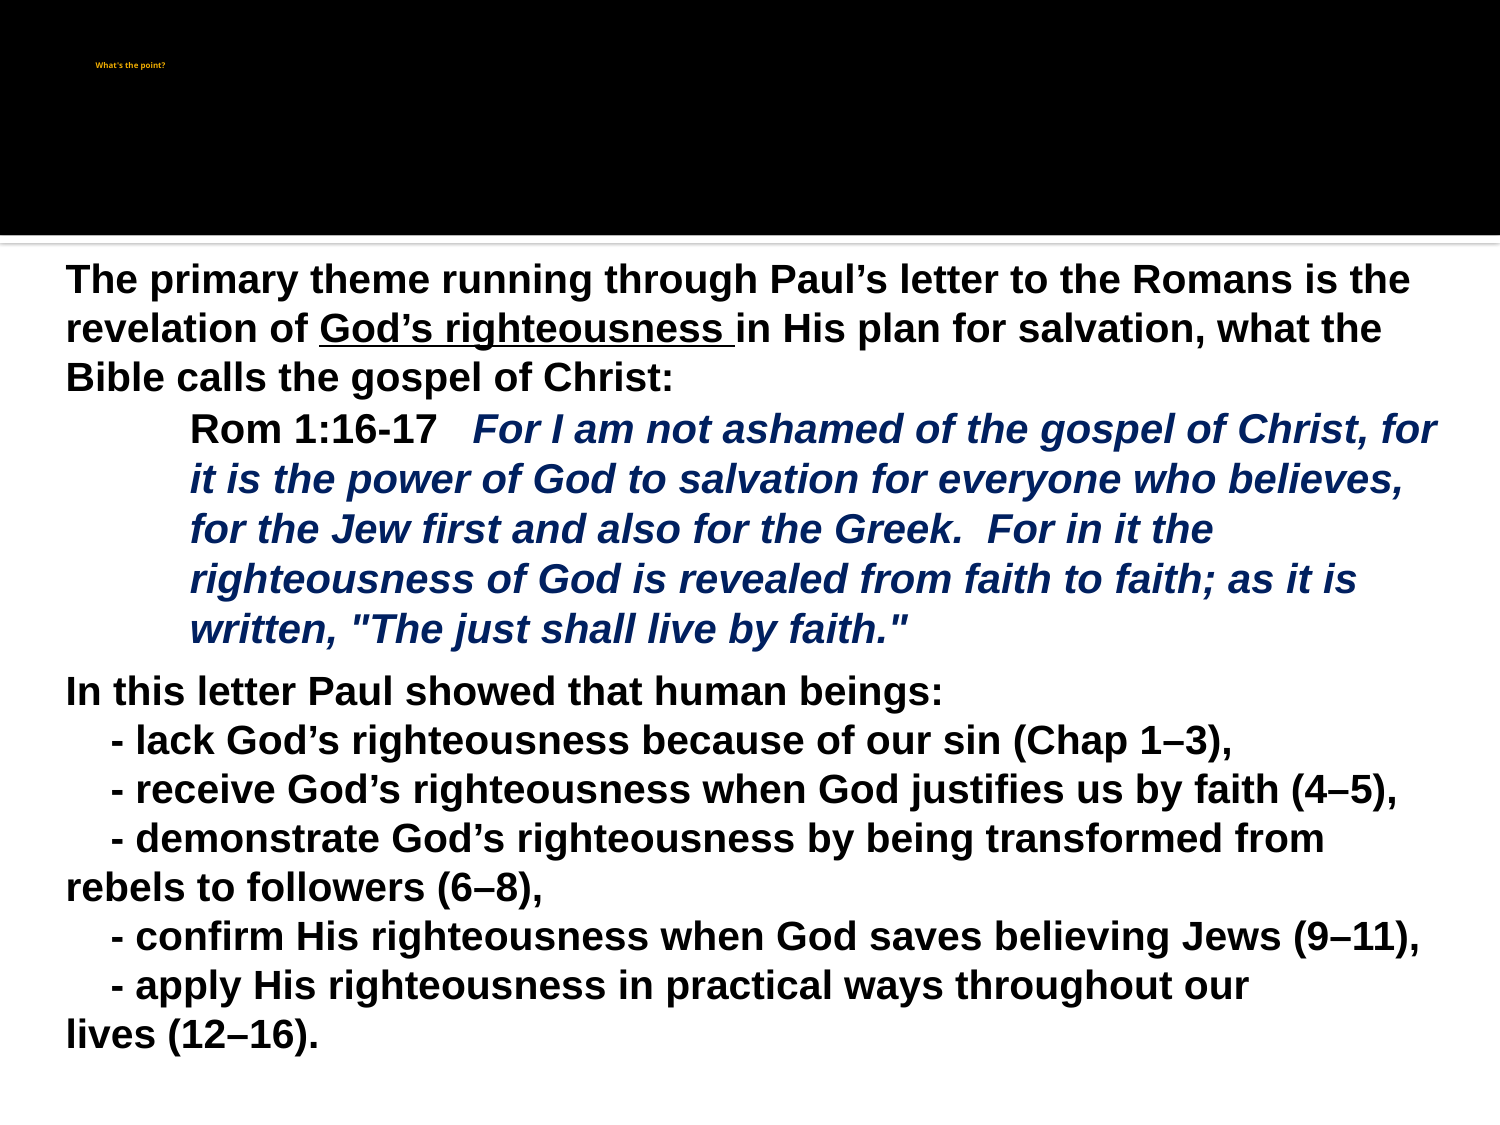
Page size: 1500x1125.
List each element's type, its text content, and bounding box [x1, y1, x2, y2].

text_box Rom 1:16-17 For I am not ashamed of the gospel of Christ, for it is the power of God to salvation for everyone who believes, for the Jew first and also for the Greek. For in it the righteousness of God is revealed from faith to faith; as it is written, "The just shall live by faith." [174, 394, 1475, 660]
title What's the point? [80, 25, 1425, 88]
list The primary theme running through Paul’s letter to the Romans is the revelation of God’s righteousness in His plan for salvation, what the Bible calls the gospel of Christ: In this letter Paul showed that human beings: - lack God’s righteousness because of our sin (Chap 1–3), - receive God’s righteousness when God justifies us by faith (4–5), - demonstrate God’s righteousness by being transformed from rebels to followers (6–8), - confirm His righteousness when God saves believing Jews (9–11), - apply His righteousness in practical ways throughout our lives (12–16). [37, 237, 1475, 1088]
